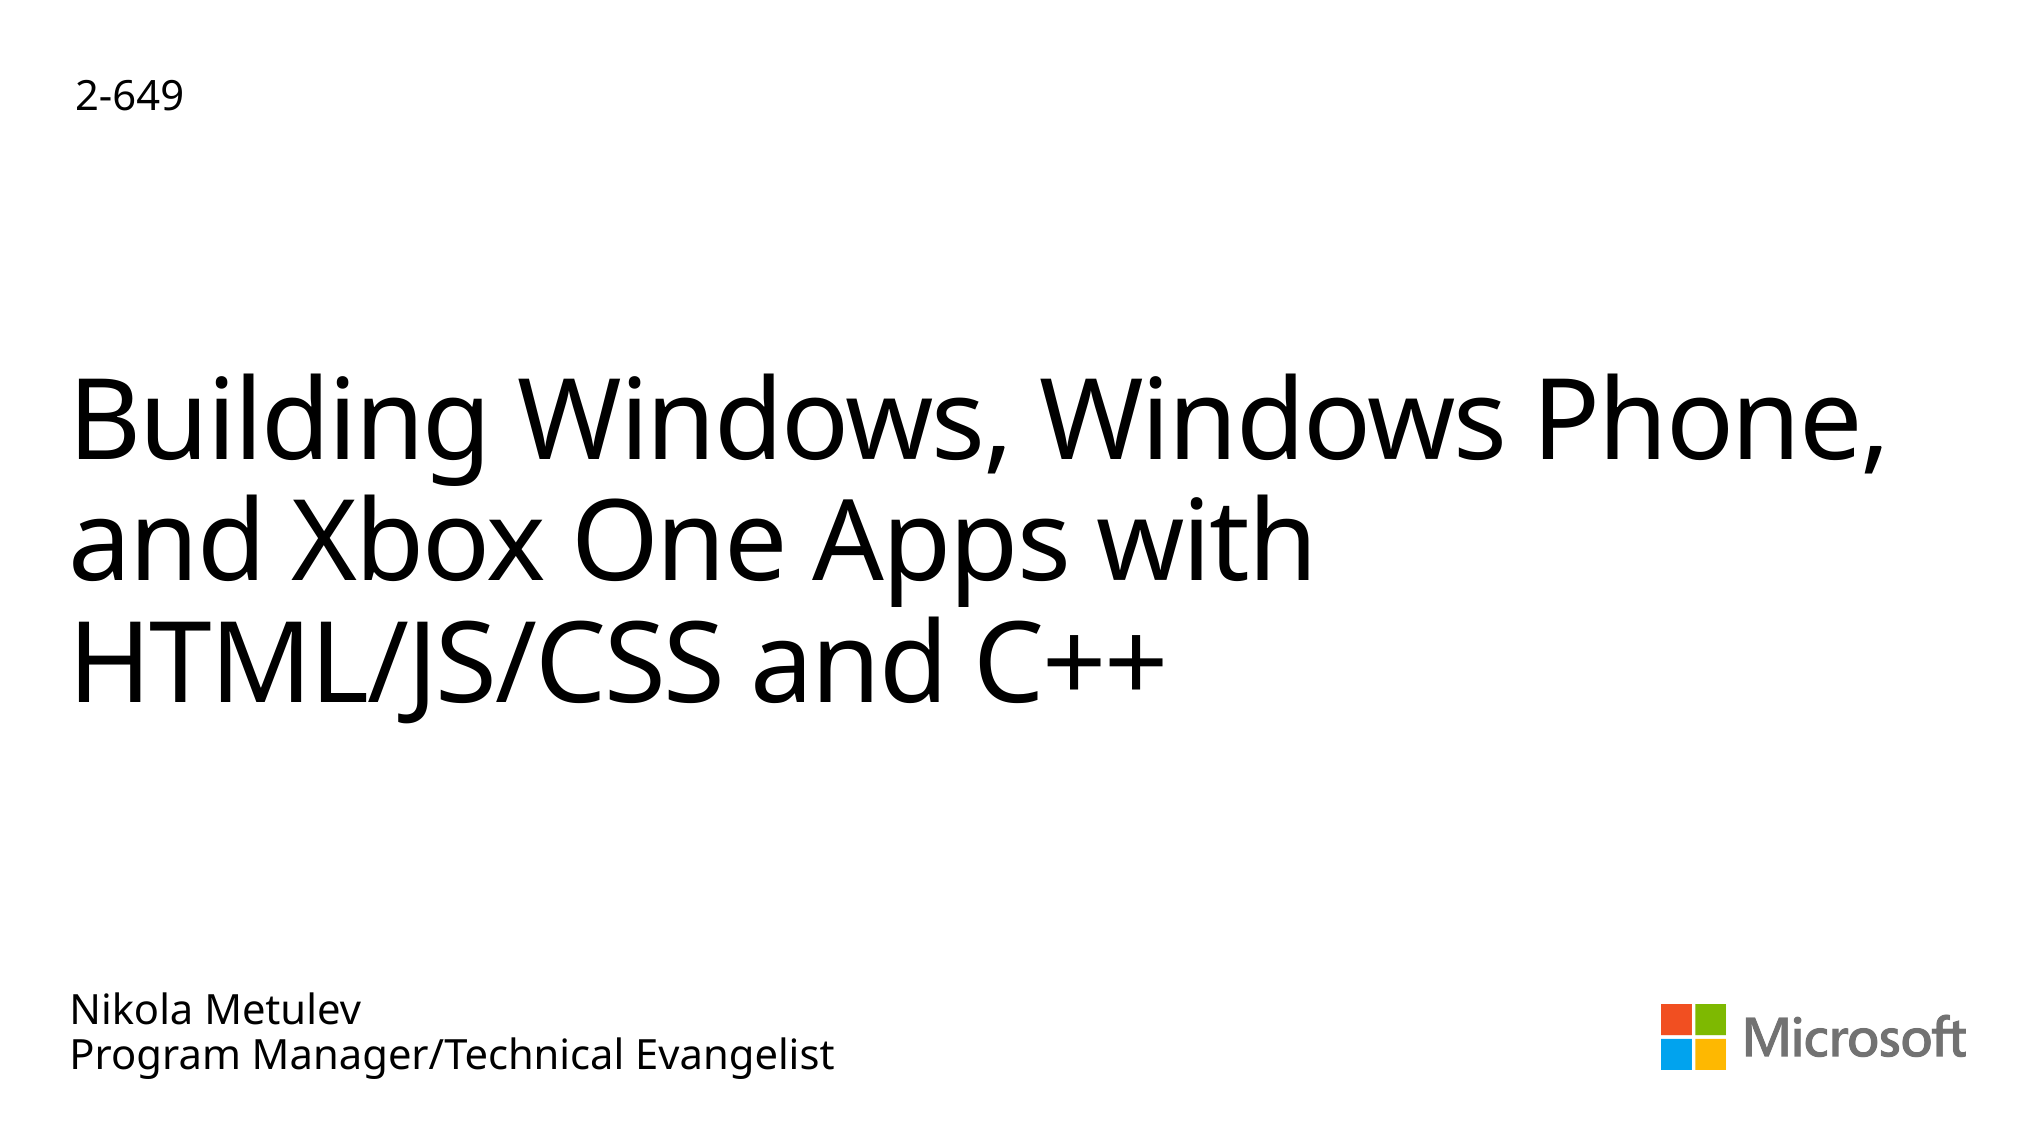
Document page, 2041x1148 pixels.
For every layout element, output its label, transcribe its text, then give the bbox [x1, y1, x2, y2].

title Building Windows, Windows Phone, and Xbox One Apps with HTML/JS/CSS and C++ [45, 347, 1996, 649]
list Nikola Metulev Program Manager/Technical Evangelist [45, 948, 1546, 1097]
picture [1661, 1004, 1966, 1070]
list 2-649 [45, 50, 645, 145]
